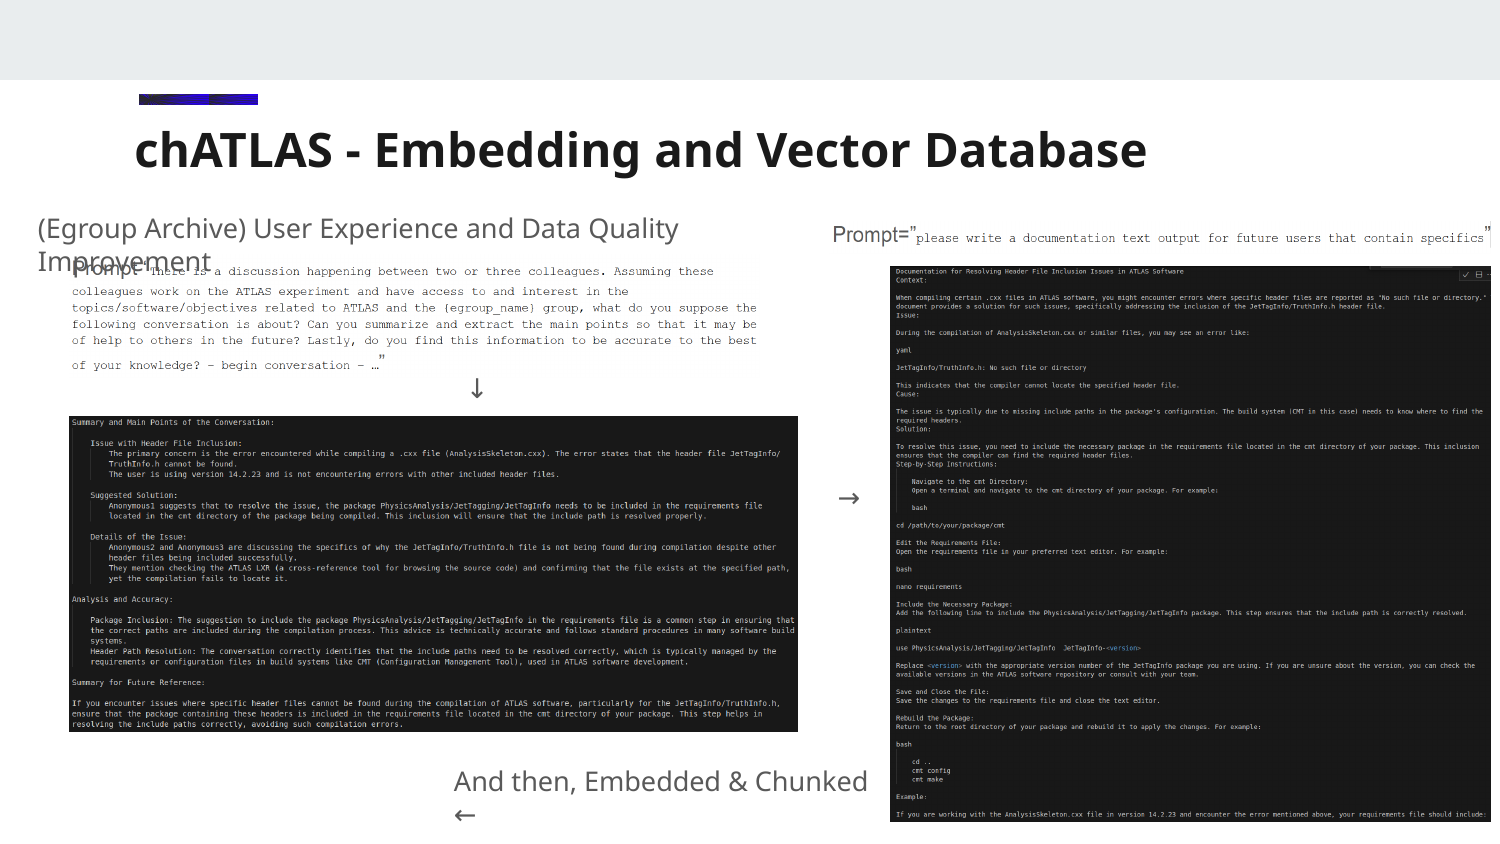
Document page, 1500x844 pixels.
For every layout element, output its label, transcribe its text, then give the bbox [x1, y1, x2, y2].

picture [890, 266, 1491, 823]
title chATLAS - Embedding and Vector Database [119, 104, 1381, 193]
text_box And then, Embedded & Chunked ← [438, 749, 885, 800]
picture [829, 221, 1491, 255]
picture [139, 94, 258, 104]
text_box (Egroup Archive) User Experience and Data Quality Improvement [22, 196, 825, 240]
text_box ↓ [450, 385, 502, 389]
picture [69, 416, 798, 732]
picture [69, 253, 760, 378]
text_box → [822, 465, 873, 509]
